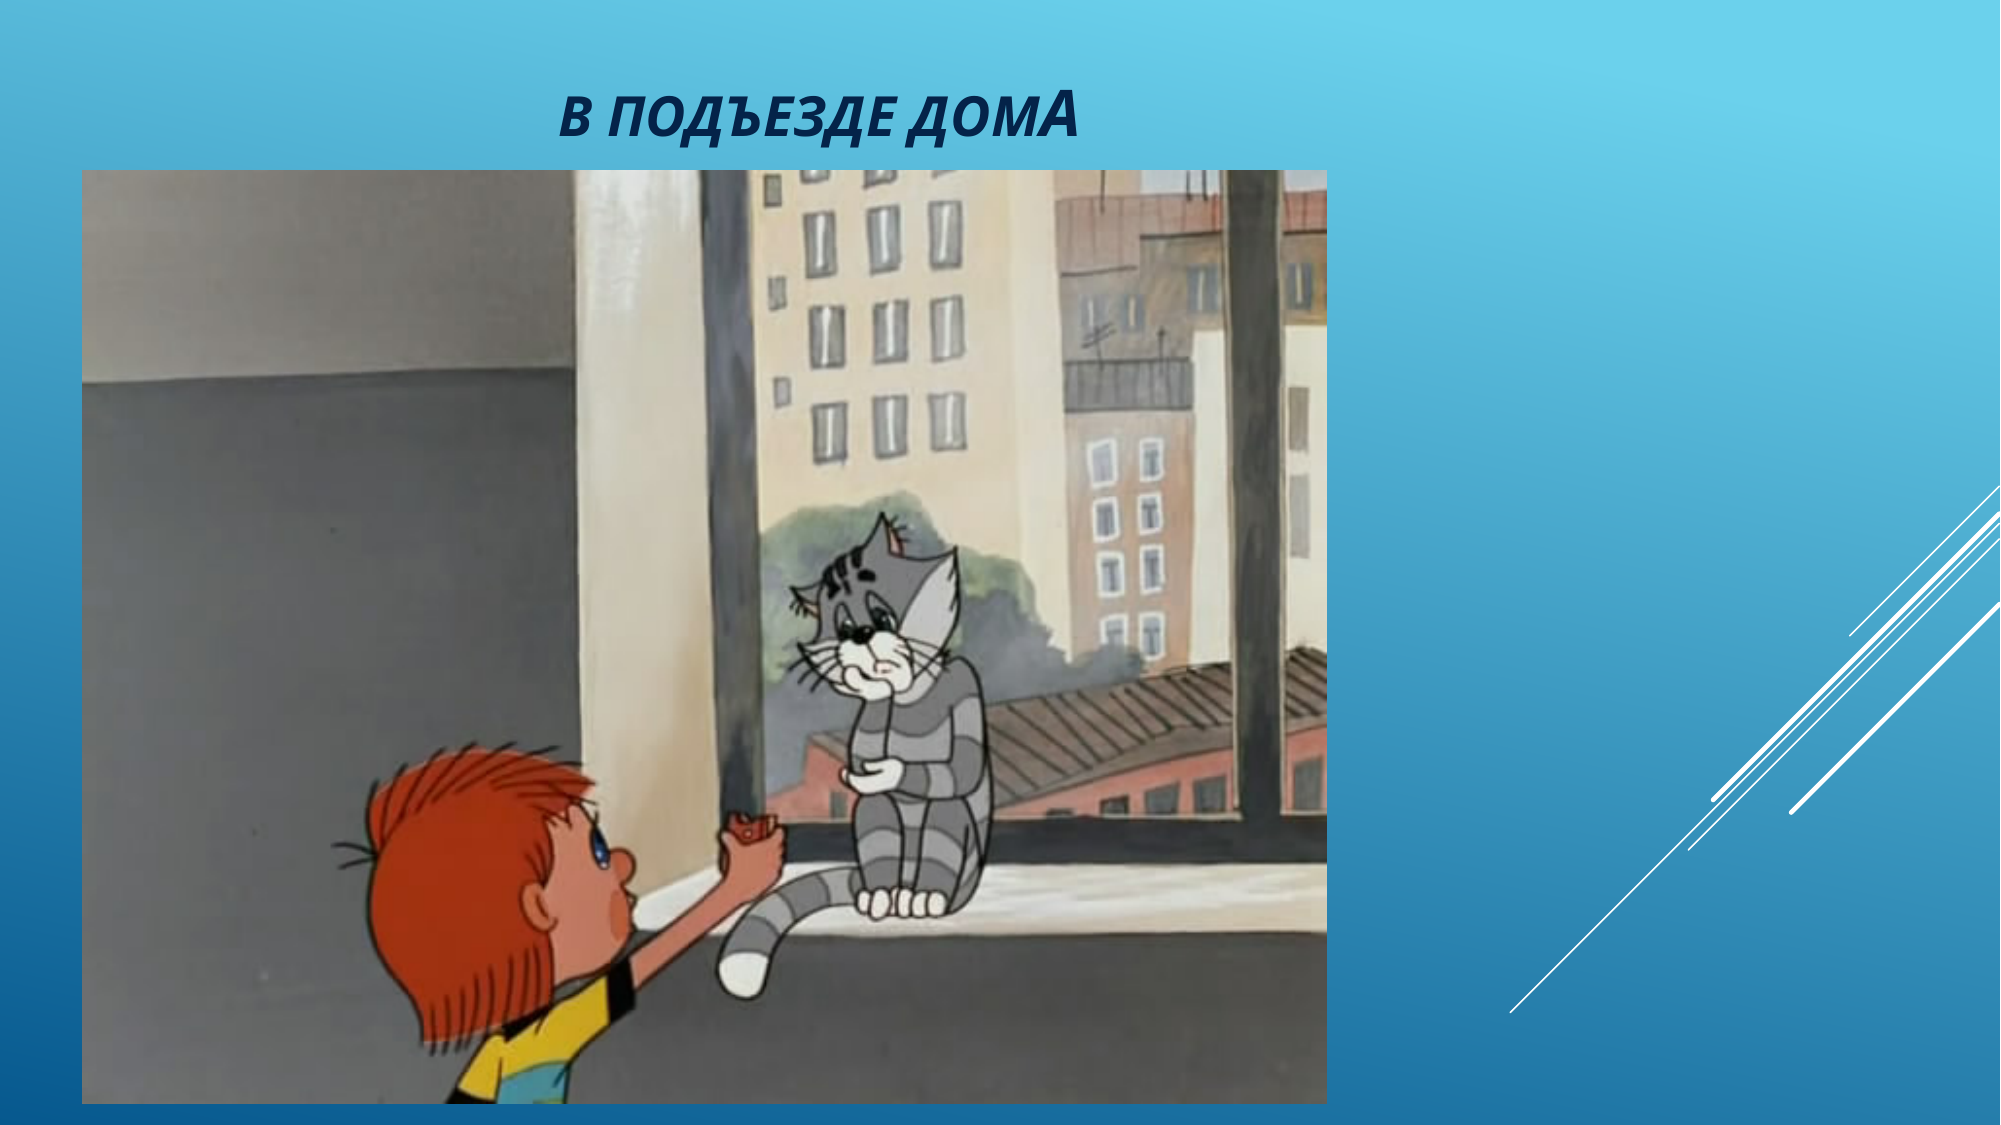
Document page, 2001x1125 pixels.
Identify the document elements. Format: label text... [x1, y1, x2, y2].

title В подъезде дома [128, 64, 1512, 158]
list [82, 170, 1327, 1104]
